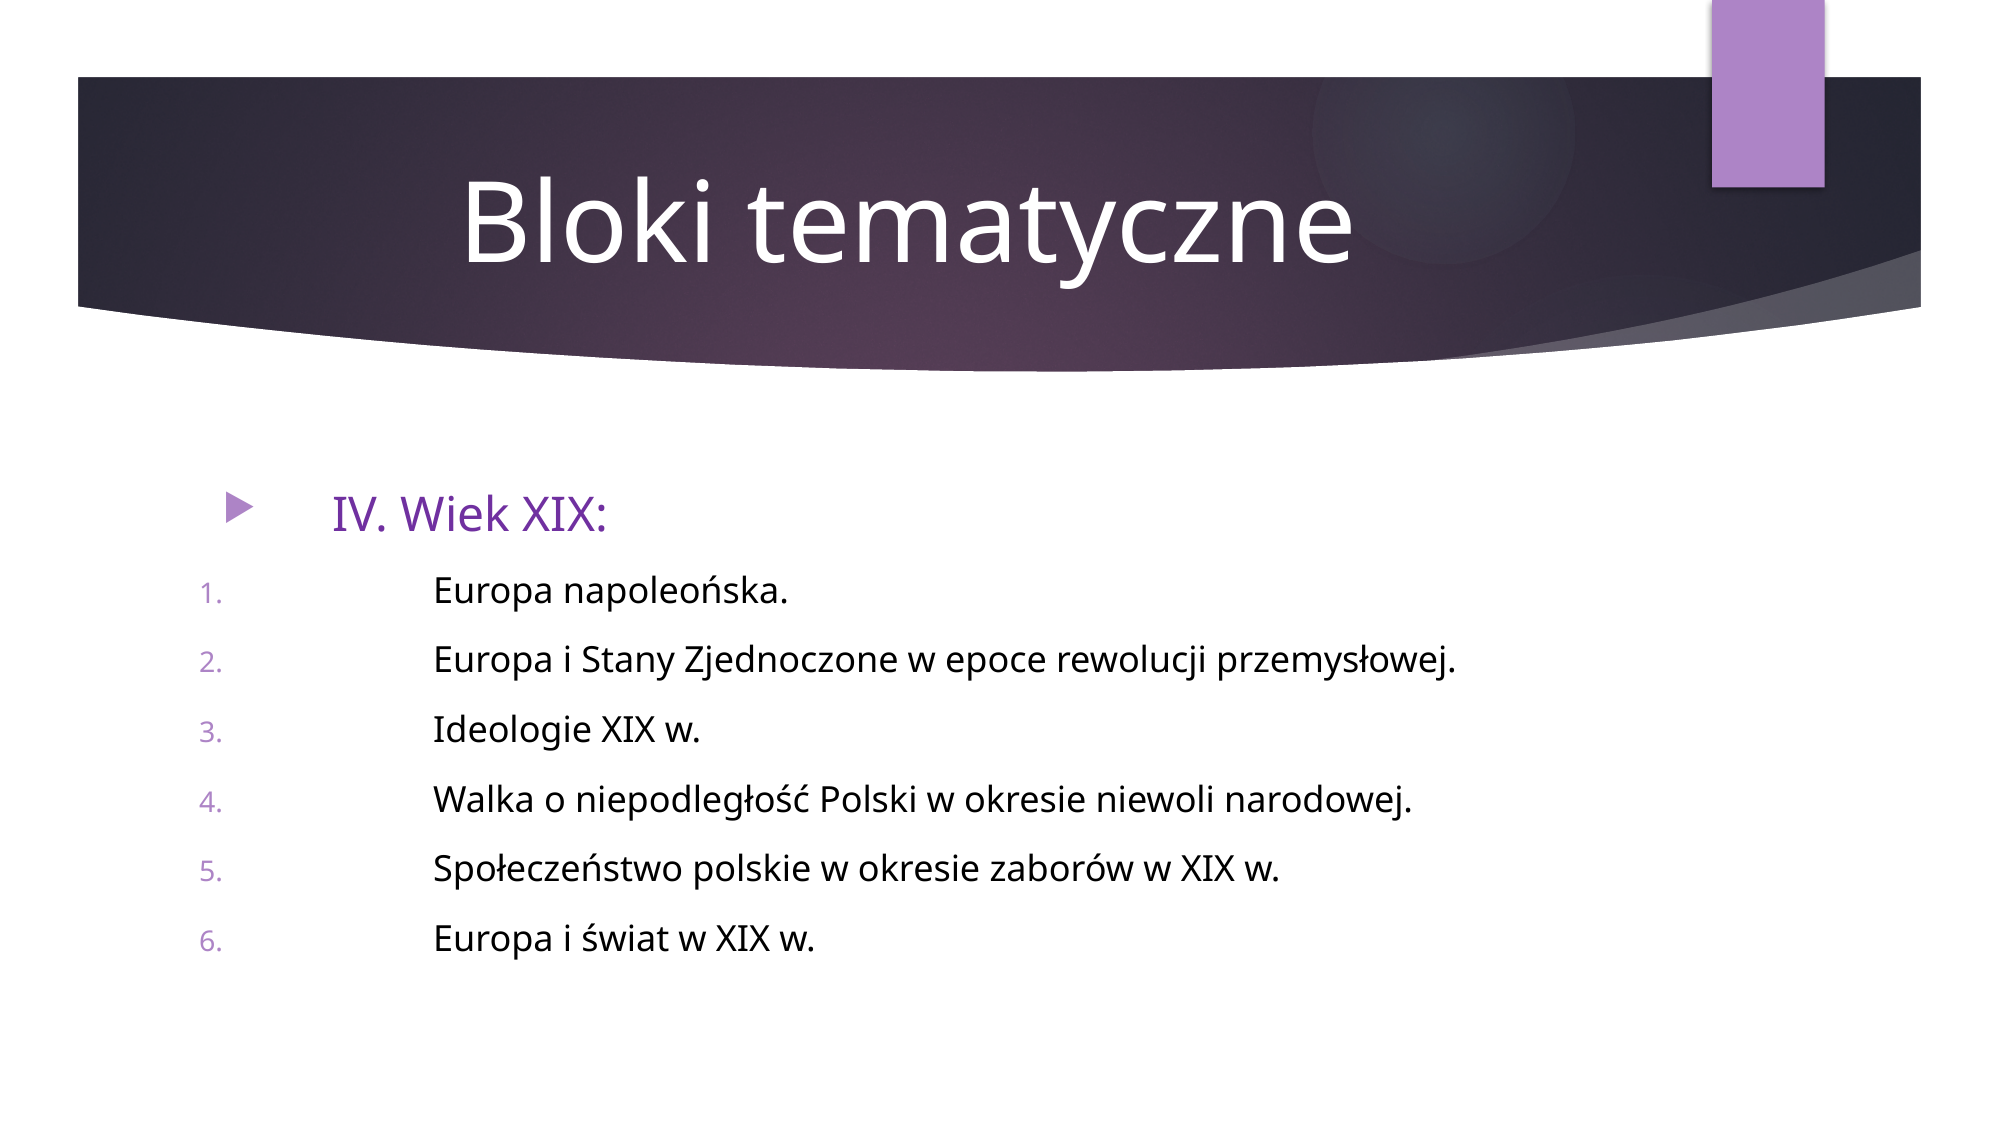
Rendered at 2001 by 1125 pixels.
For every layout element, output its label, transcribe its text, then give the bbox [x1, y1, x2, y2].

title Bloki tematyczne [189, 159, 1627, 276]
list IV. Wiek XIX: Europa napoleońska. Europa i Stany Zjednoczone w epoce rewolucji przemysłowej. Ideologie XIX w. Walka o niepodległość Polski w okresie niewoli narodowej. Społeczeństwo polskie w okresie zaborów w XIX w. Europa i świat w XIX w. [184, 446, 1632, 1008]
